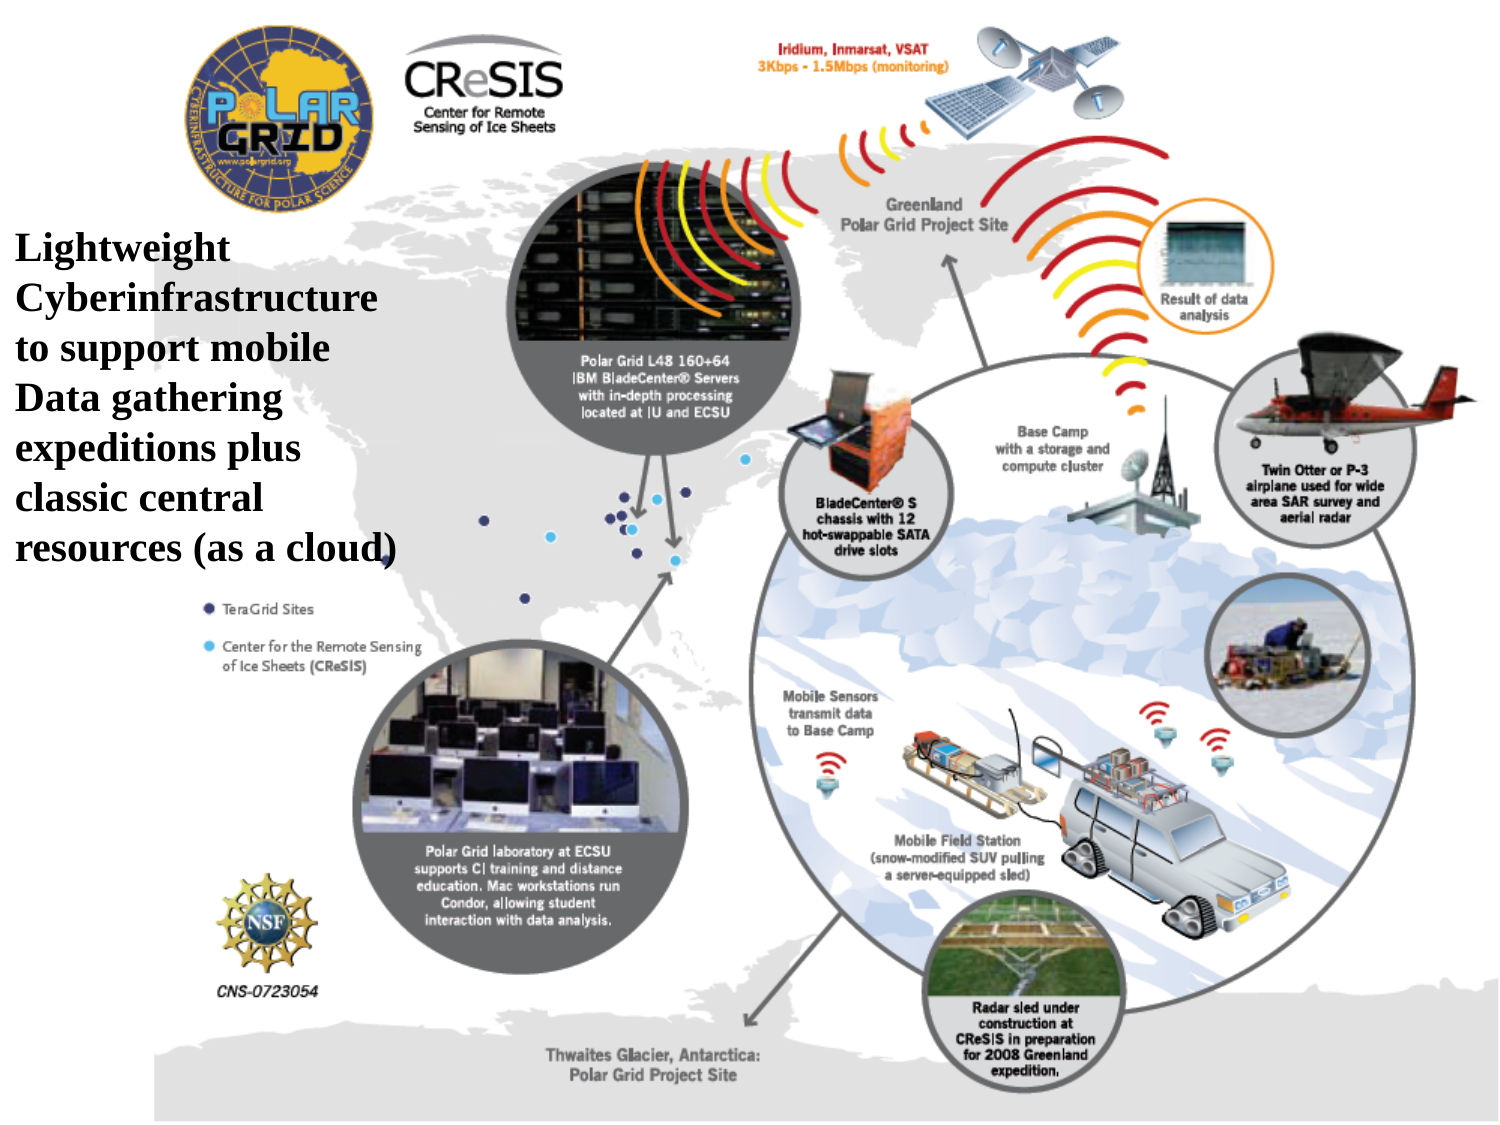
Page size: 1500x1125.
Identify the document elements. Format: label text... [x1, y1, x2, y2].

text_box Lightweight Cyberinfrastructure to support mobile Data gathering expeditions plus classic central resources (as a cloud) [0, 212, 144, 578]
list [149, 0, 1500, 1122]
